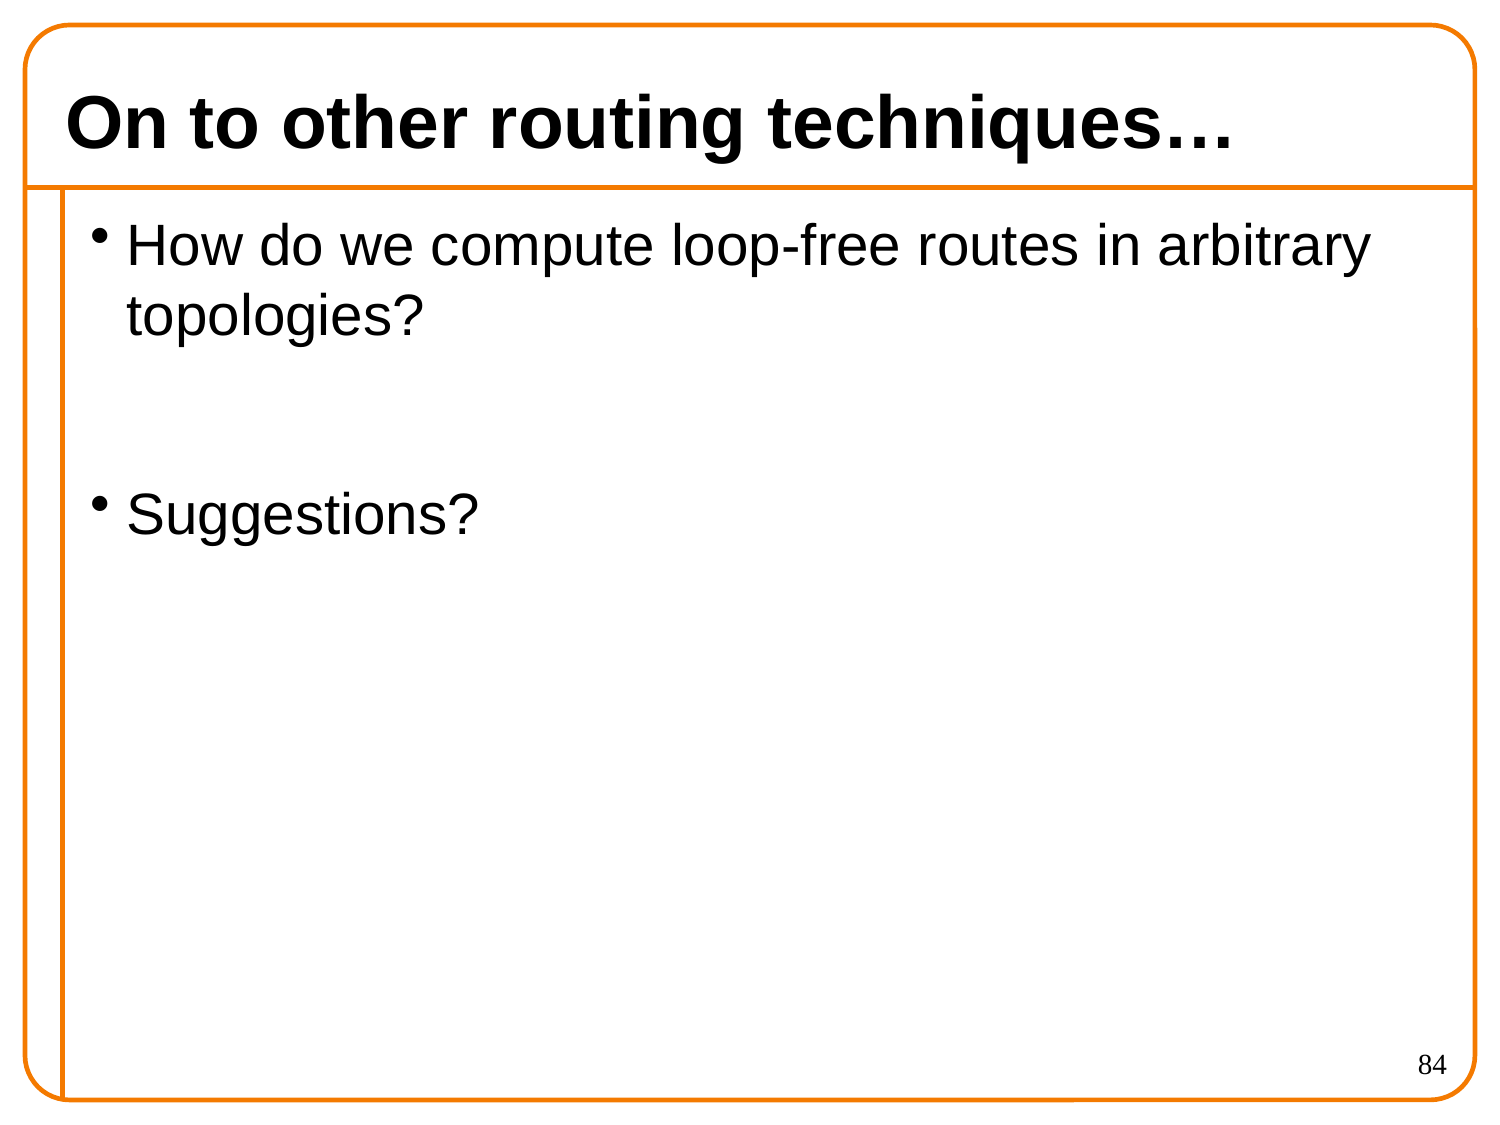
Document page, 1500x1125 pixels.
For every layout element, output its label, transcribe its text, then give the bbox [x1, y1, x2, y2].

title On to other routing techniques… [50, 62, 1374, 175]
list How do we compute loop-free routes in arbitrary topologies? Suggestions? [75, 200, 1463, 1100]
slide_number 84 [1312, 1037, 1463, 1101]
